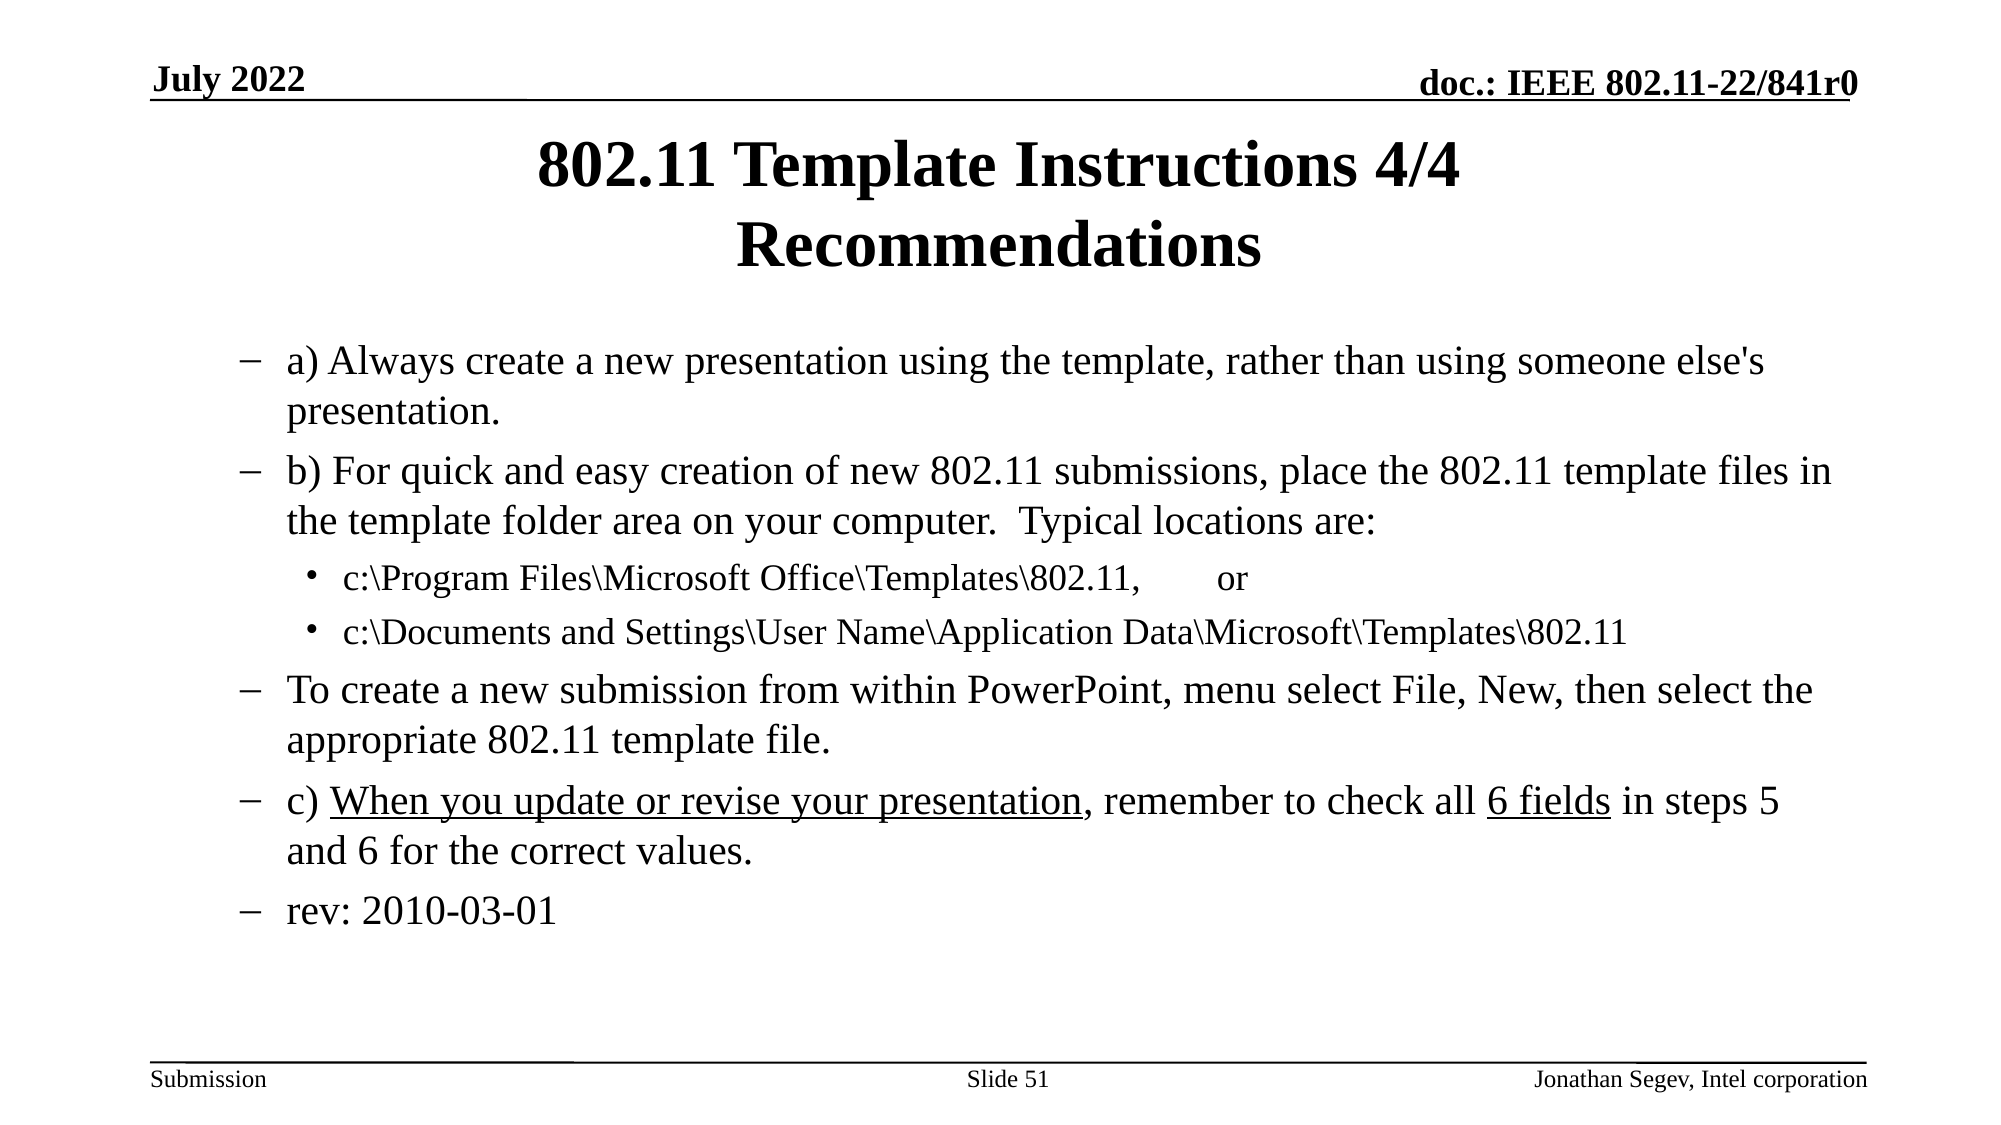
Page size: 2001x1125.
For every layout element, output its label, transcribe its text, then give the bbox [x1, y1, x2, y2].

footer Jonathan Segev, Intel corporation [1171, 1061, 1869, 1093]
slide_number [152, 54, 563, 100]
slide_number Slide 51 [950, 1061, 1067, 1123]
list a) Always create a new presentation using the template, rather than using someone else's presentation. b) For quick and easy creation of new 802.11 submissions, place the 802.11 template files in the template folder area on your computer. Typical locations are: c:\Program Files\Microsoft Office\Templates\802.11, or c:\Documents and Settings\User Name\Application Data\Microsoft\Templates\802.11 To create a new submission from within PowerPoint, menu select File, New, then select the appropriate 802.11 template file. c) When you update or revise your presentation, remember to check all 6 fields in steps 5 and 6 for the correct values. rev: 2010-03-01 [149, 324, 1850, 1000]
title 802.11 Template Instructions 4/4 Recommendations [149, 112, 1850, 288]
